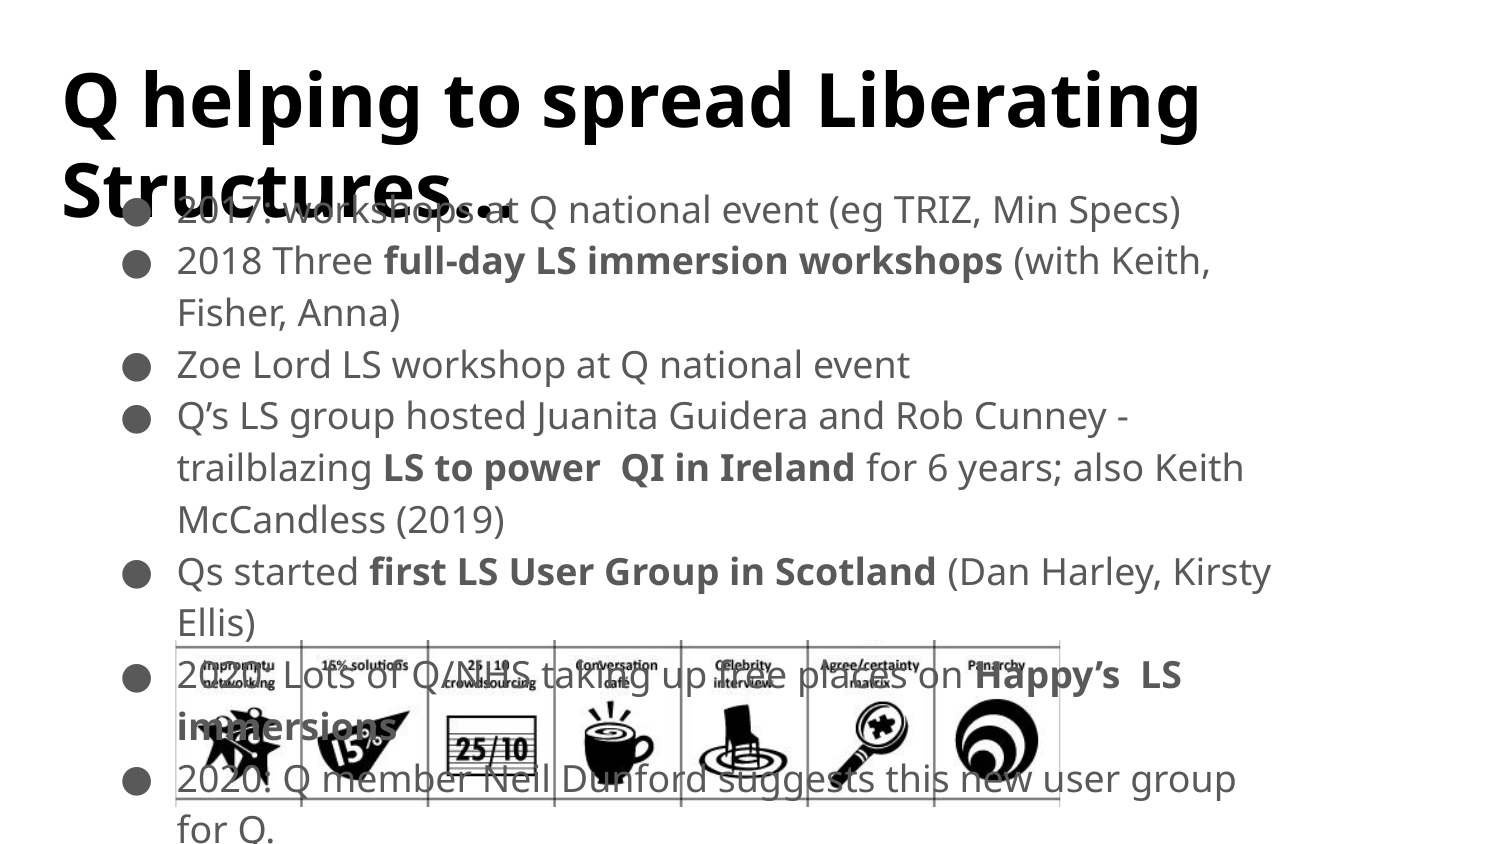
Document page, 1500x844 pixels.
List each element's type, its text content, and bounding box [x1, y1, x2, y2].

title Q helping to spread Liberating Structures… [46, 37, 1445, 131]
picture [175, 640, 1061, 807]
list 2017: workshops at Q national event (eg TRIZ, Min Specs) 2018 Three full-day LS immersion workshops (with Keith, Fisher, Anna) Zoe Lord LS workshop at Q national event Q’s LS group hosted Juanita Guidera and Rob Cunney - trailblazing LS to power QI in Ireland for 6 years; also Keith McCandless (2019) Qs started first LS User Group in Scotland (Dan Harley, Kirsty Ellis) 2020: Lots of Q/NHS taking up free places on Happy’s LS immersions 2020: Q member Neil Dunford suggests this new user group for Q. [86, 163, 1300, 702]
